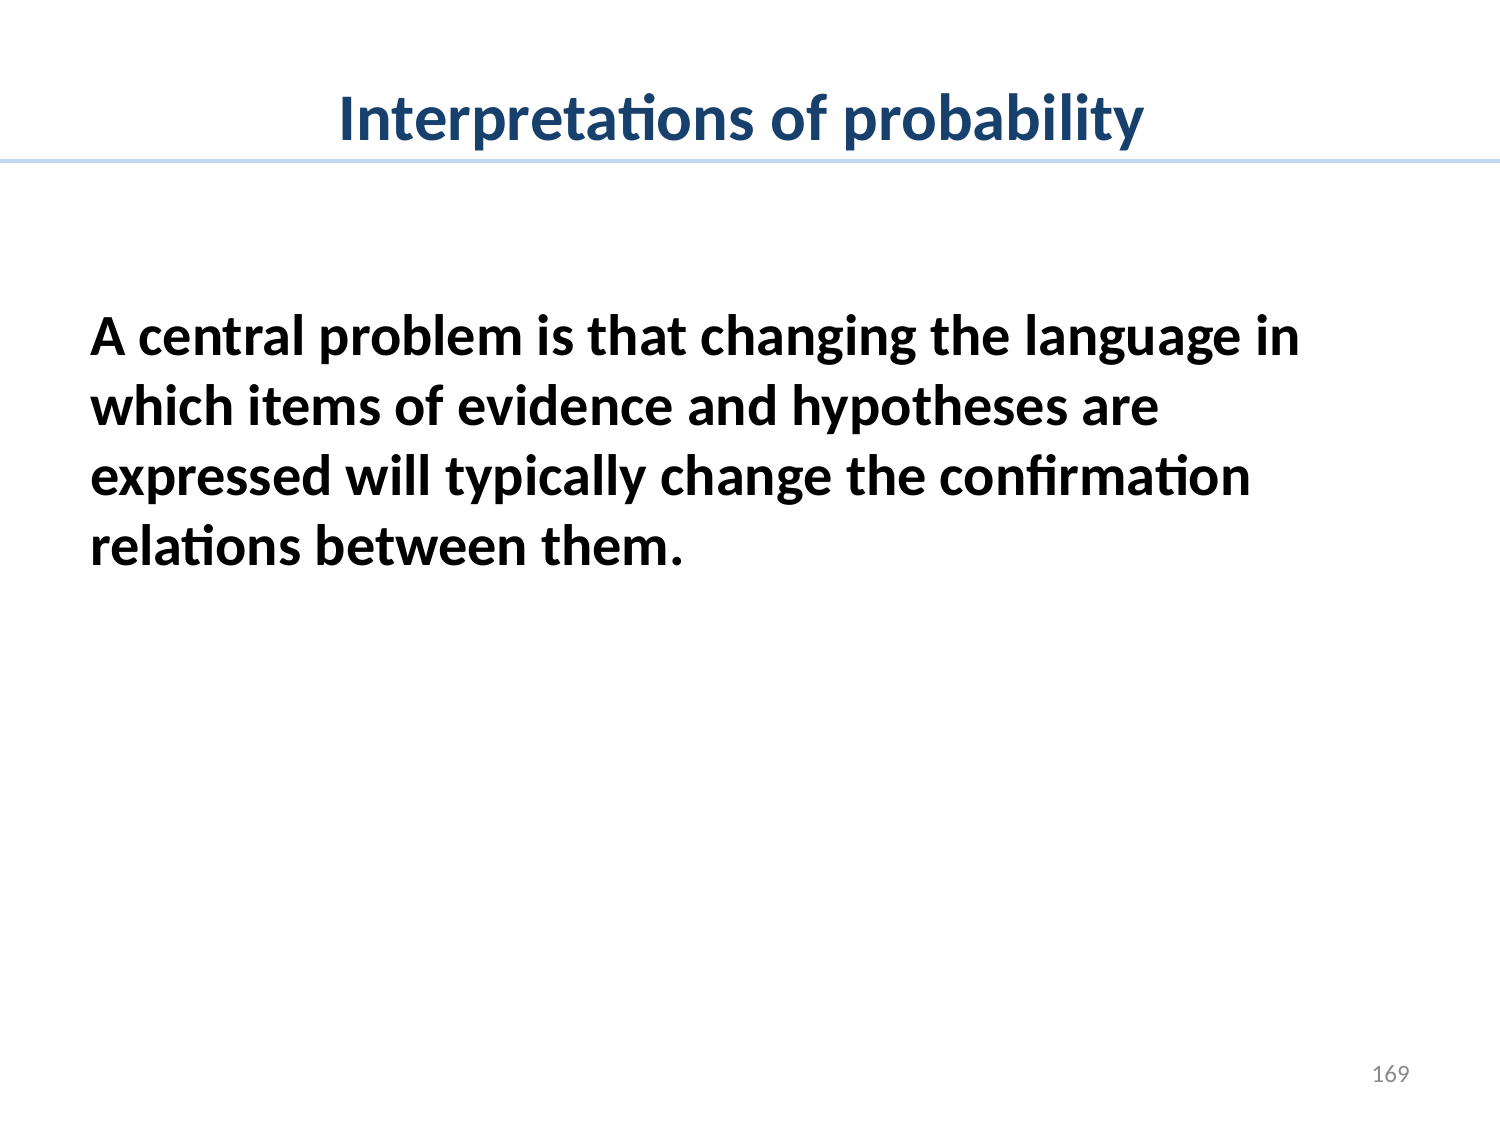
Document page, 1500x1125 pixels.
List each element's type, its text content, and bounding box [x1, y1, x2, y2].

list A central problem is that changing the language in which items of evidence and hypotheses are expressed will typically change the confirmation relations between them. [75, 208, 1425, 1005]
slide_number 169 [1074, 1042, 1425, 1103]
title Interpretations of probability [75, 45, 1425, 161]
